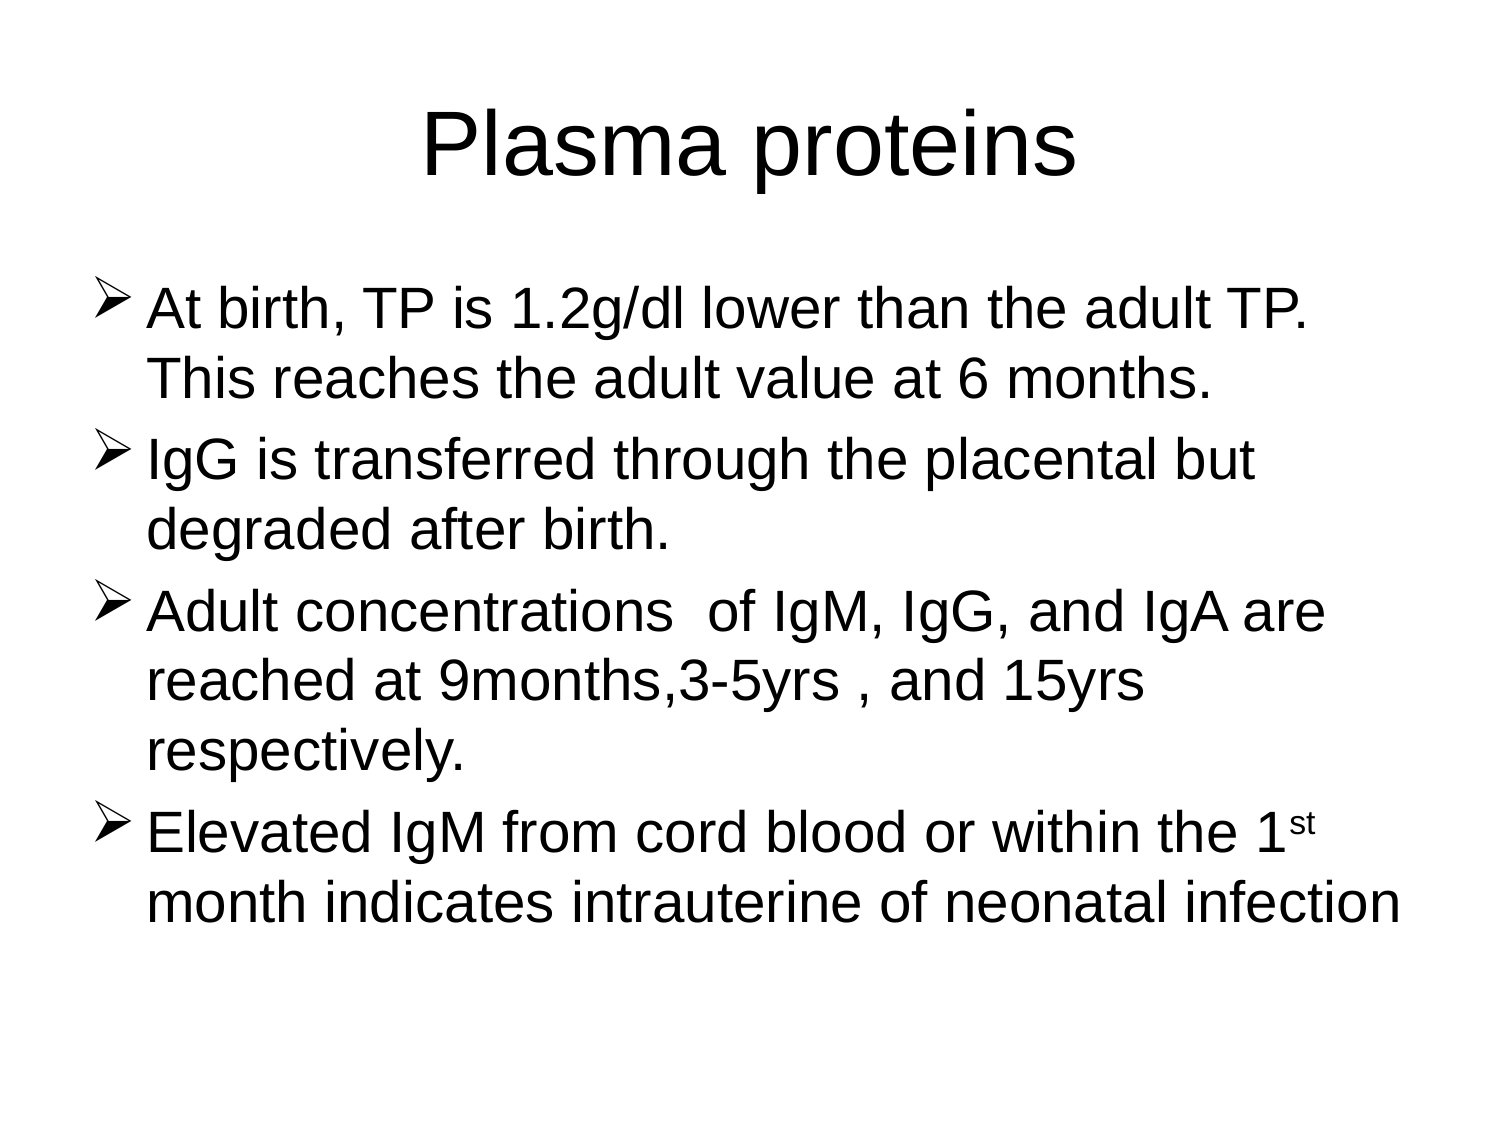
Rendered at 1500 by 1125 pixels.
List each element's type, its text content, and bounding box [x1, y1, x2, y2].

list At birth, TP is 1.2g/dl lower than the adult TP. This reaches the adult value at 6 months. IgG is transferred through the placental but degraded after birth. Adult concentrations of IgM, IgG, and IgA are reached at 9months,3-5yrs , and 15yrs respectively. Elevated IgM from cord blood or within the 1st month indicates intrauterine of neonatal infection [75, 262, 1425, 1005]
title Plasma proteins [75, 45, 1425, 233]
